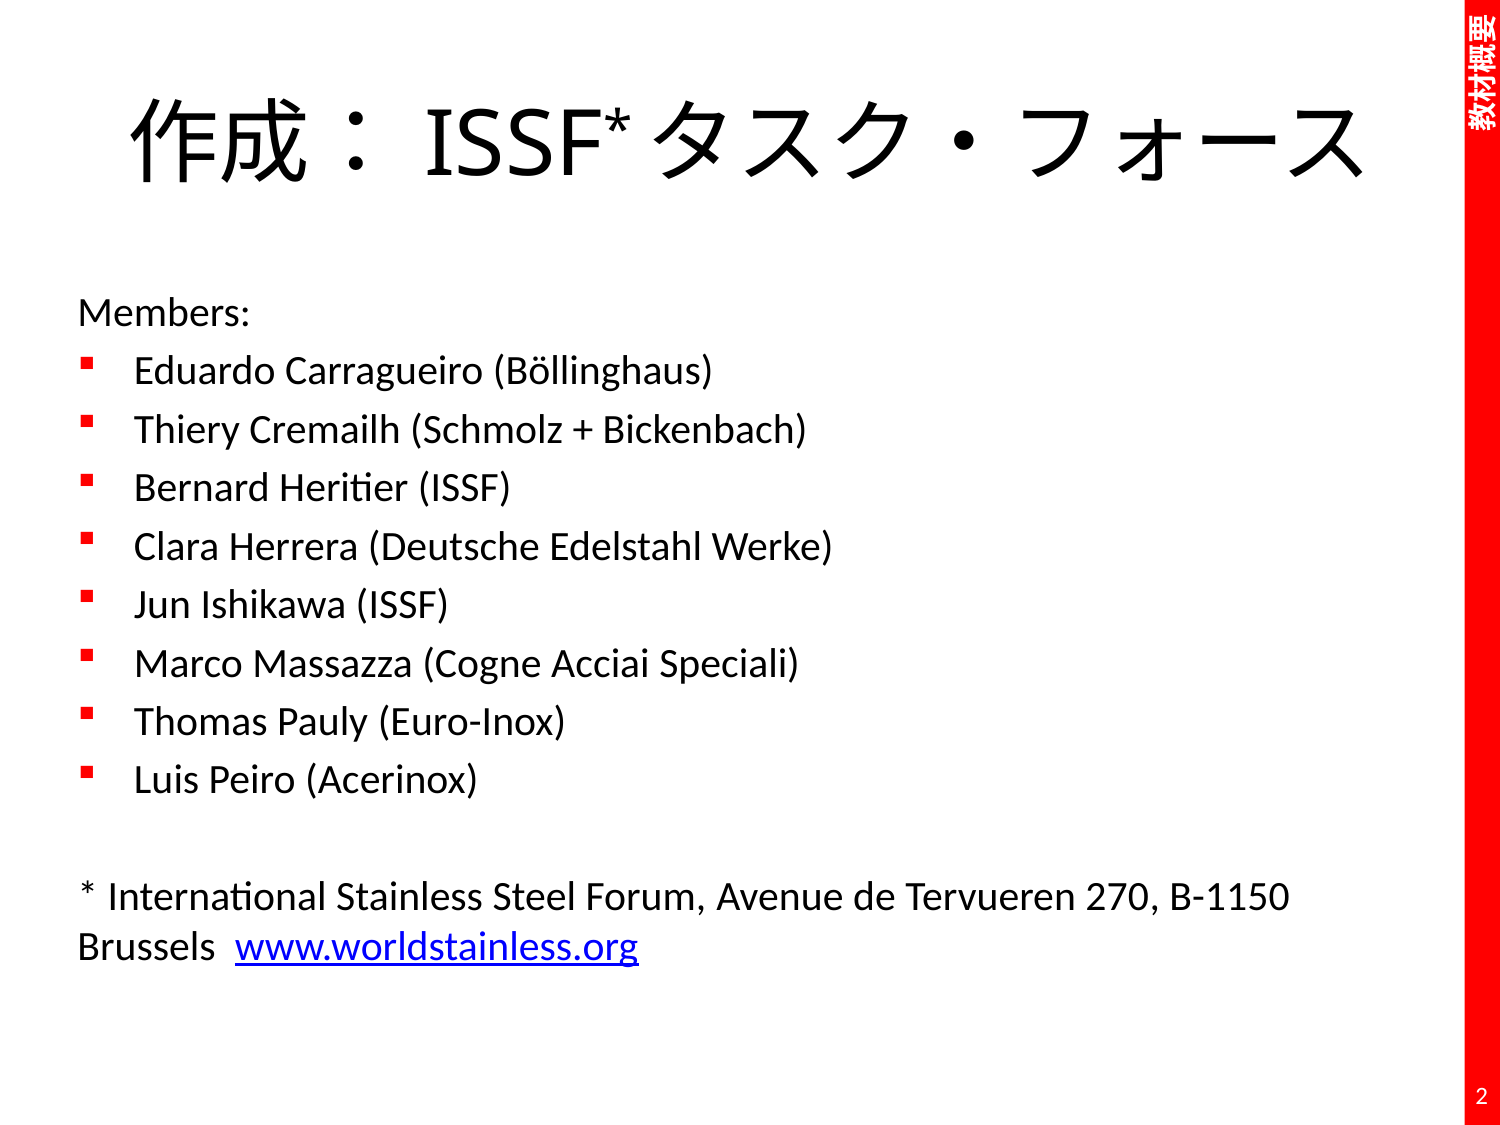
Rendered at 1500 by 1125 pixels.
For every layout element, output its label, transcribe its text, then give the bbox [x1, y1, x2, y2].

slide_number 2 [1442, 1064, 1500, 1125]
title 作成：ISSF*タスク・フォース [75, 45, 1425, 233]
list Members: Eduardo Carragueiro (Böllinghaus) Thiery Cremailh (Schmolz + Bickenbach) Bernard Heritier (ISSF) Clara Herrera (Deutsche Edelstahl Werke) Jun Ishikawa (ISSF) Marco Massazza (Cogne Acciai Speciali) Thomas Pauly (Euro-Inox) Luis Peiro (Acerinox) * International Stainless Steel Forum, Avenue de Tervueren 270, B-1150 Brussels www.worldstainless.org [62, 277, 1458, 1055]
